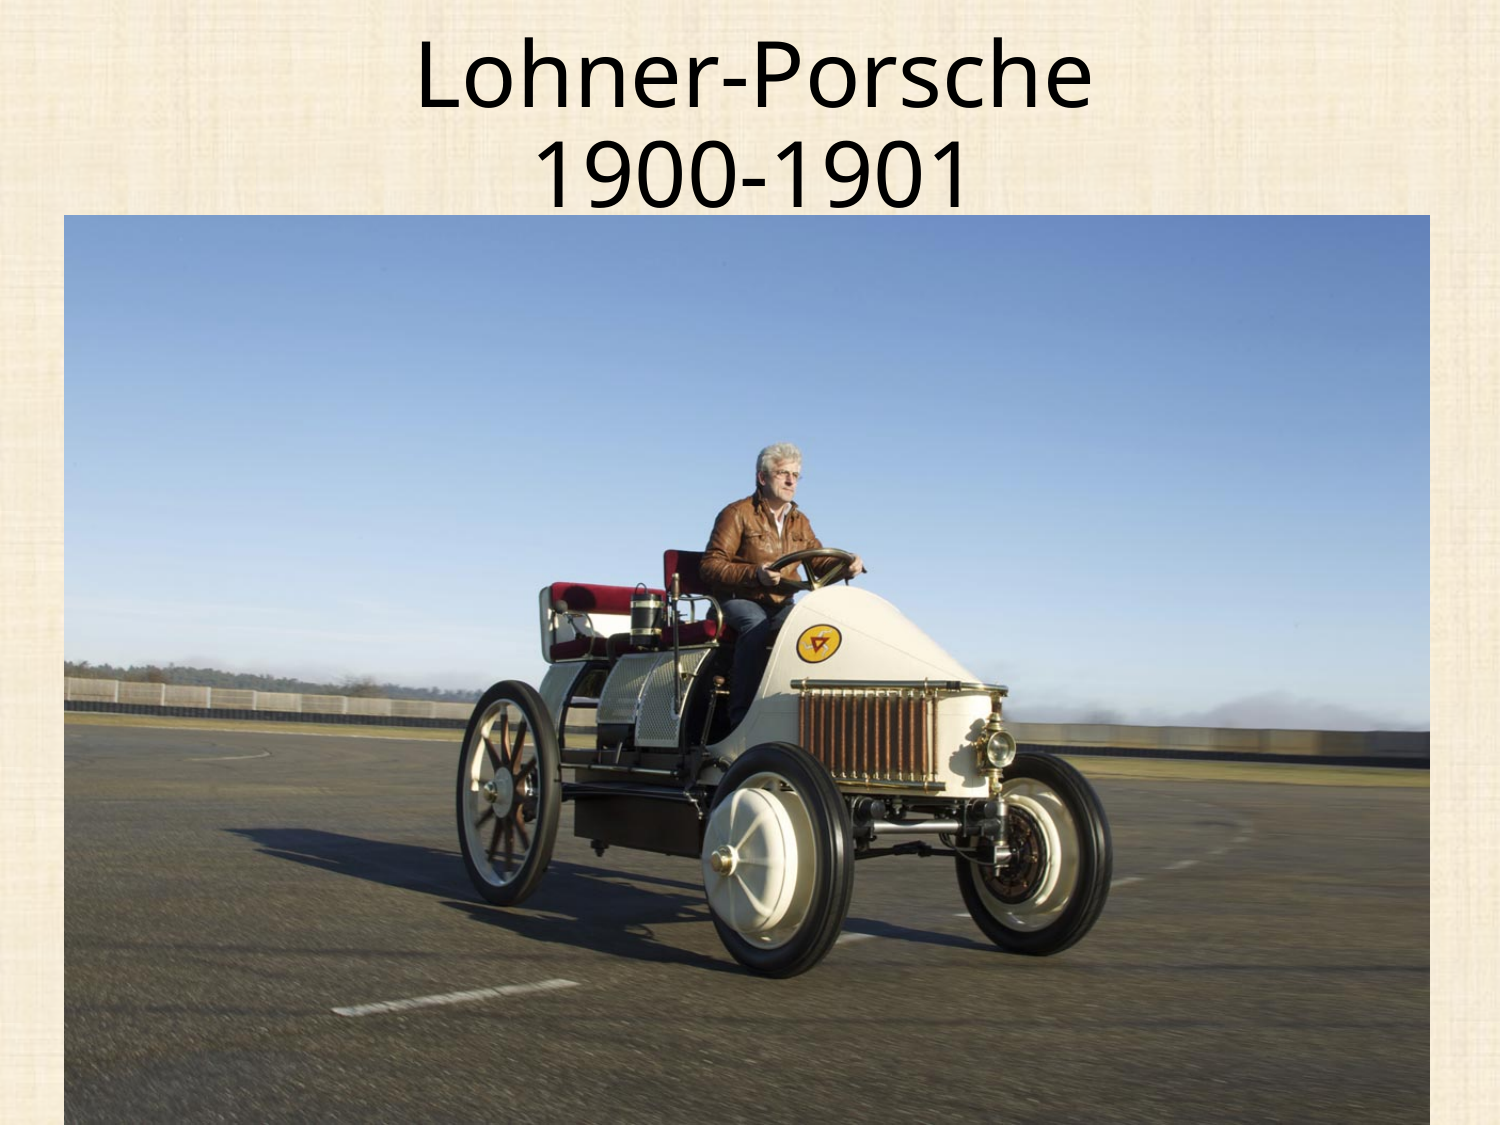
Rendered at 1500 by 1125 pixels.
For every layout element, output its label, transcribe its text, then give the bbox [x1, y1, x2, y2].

picture [64, 215, 1430, 1125]
text_box Lohner-Porsche 1900-1901 [107, 19, 1402, 215]
